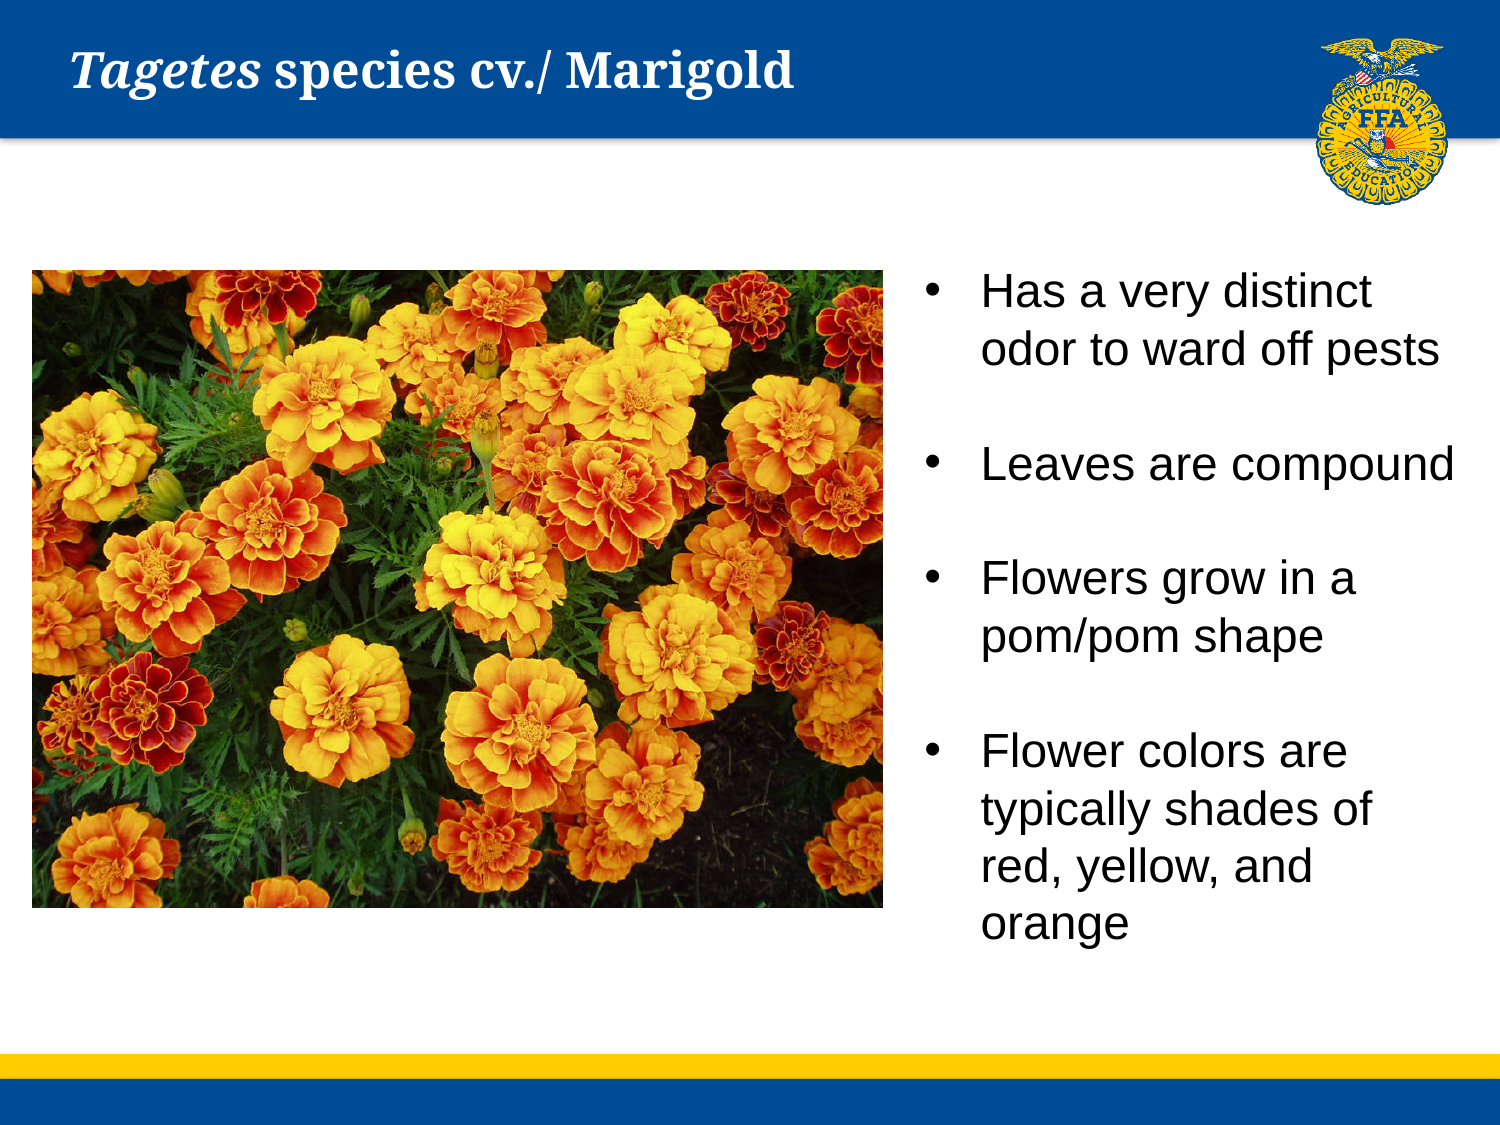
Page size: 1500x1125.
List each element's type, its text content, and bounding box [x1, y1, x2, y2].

picture [31, 269, 883, 909]
title Tagetes species cv./ Marigold [53, 31, 1404, 184]
text_box Has a very distinct odor to ward off pests Leaves are compound Flowers grow in a pom/pom shape Flower colors are typically shades of red, yellow, and orange [909, 252, 1475, 957]
picture [1291, 12, 1472, 229]
